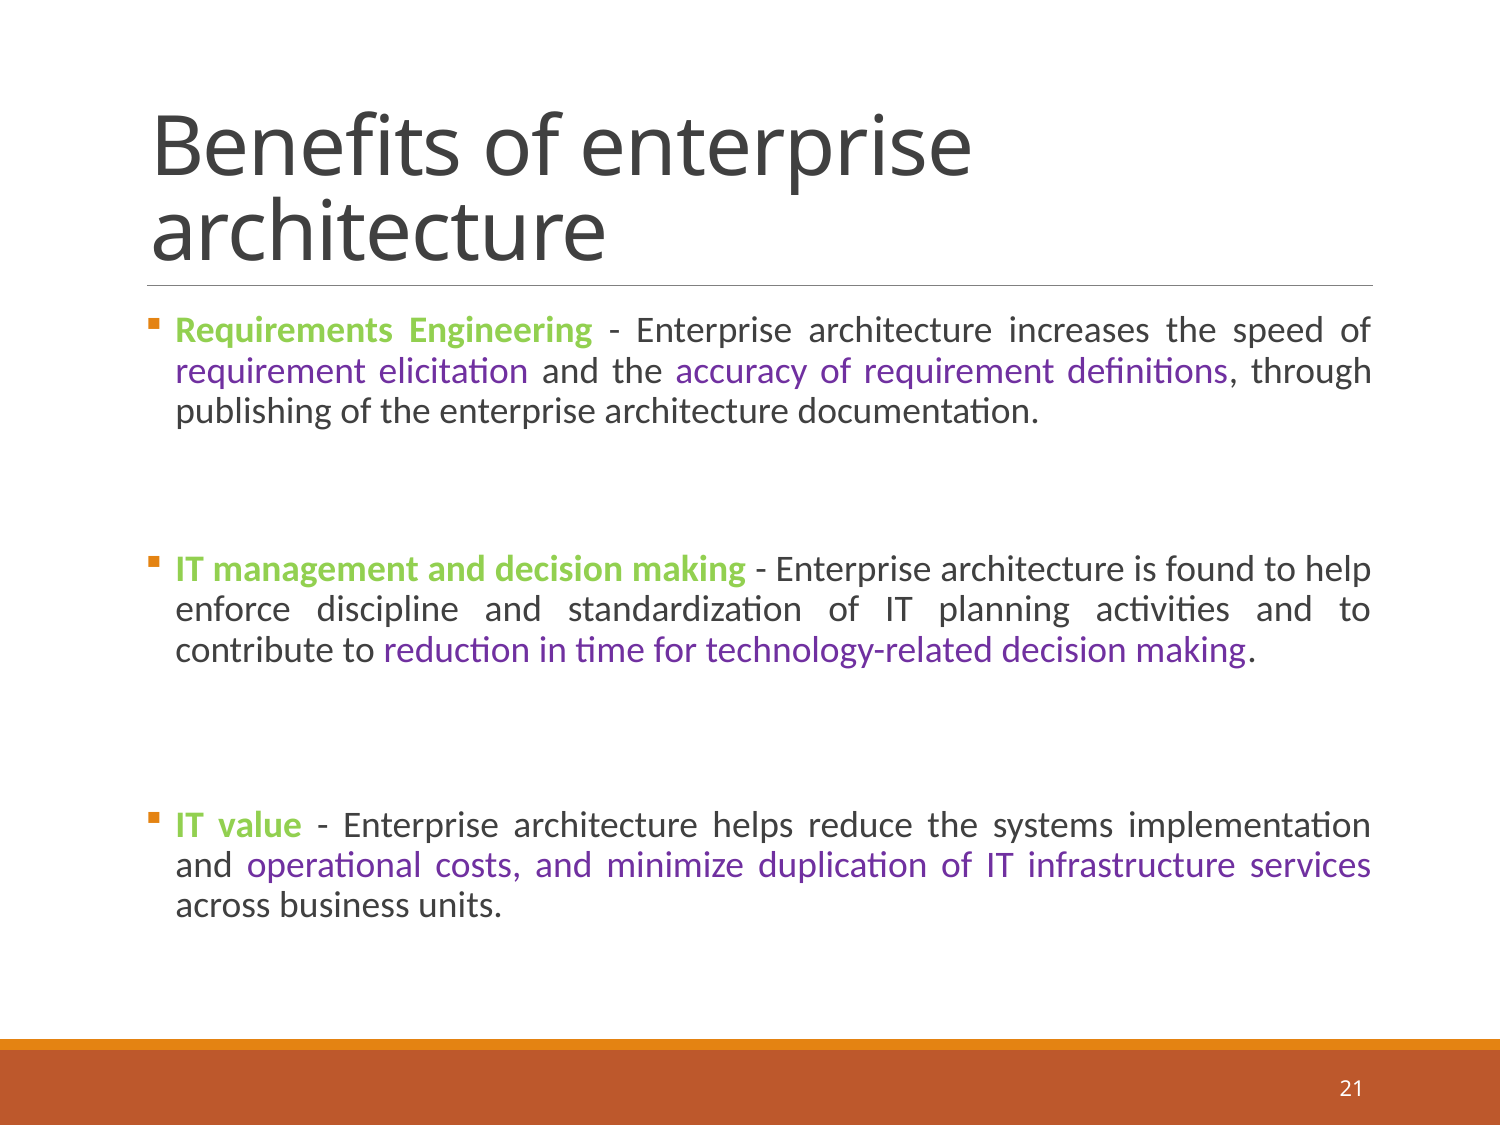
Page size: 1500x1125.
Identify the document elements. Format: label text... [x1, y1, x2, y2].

list Requirements Engineering - Enterprise architecture increases the speed of requirement elicitation and the accuracy of requirement definitions, through publishing of the enterprise architecture documentation. IT management and decision making - Enterprise architecture is found to help enforce discipline and standardization of IT planning activities and to contribute to reduction in time for technology-related decision making. IT value - Enterprise architecture helps reduce the systems implementation and operational costs, and minimize duplication of IT infrastructure services across business units. [112, 302, 1373, 963]
slide_number 21 [1218, 1059, 1380, 1120]
title Benefits of enterprise architecture [135, 47, 1373, 285]
